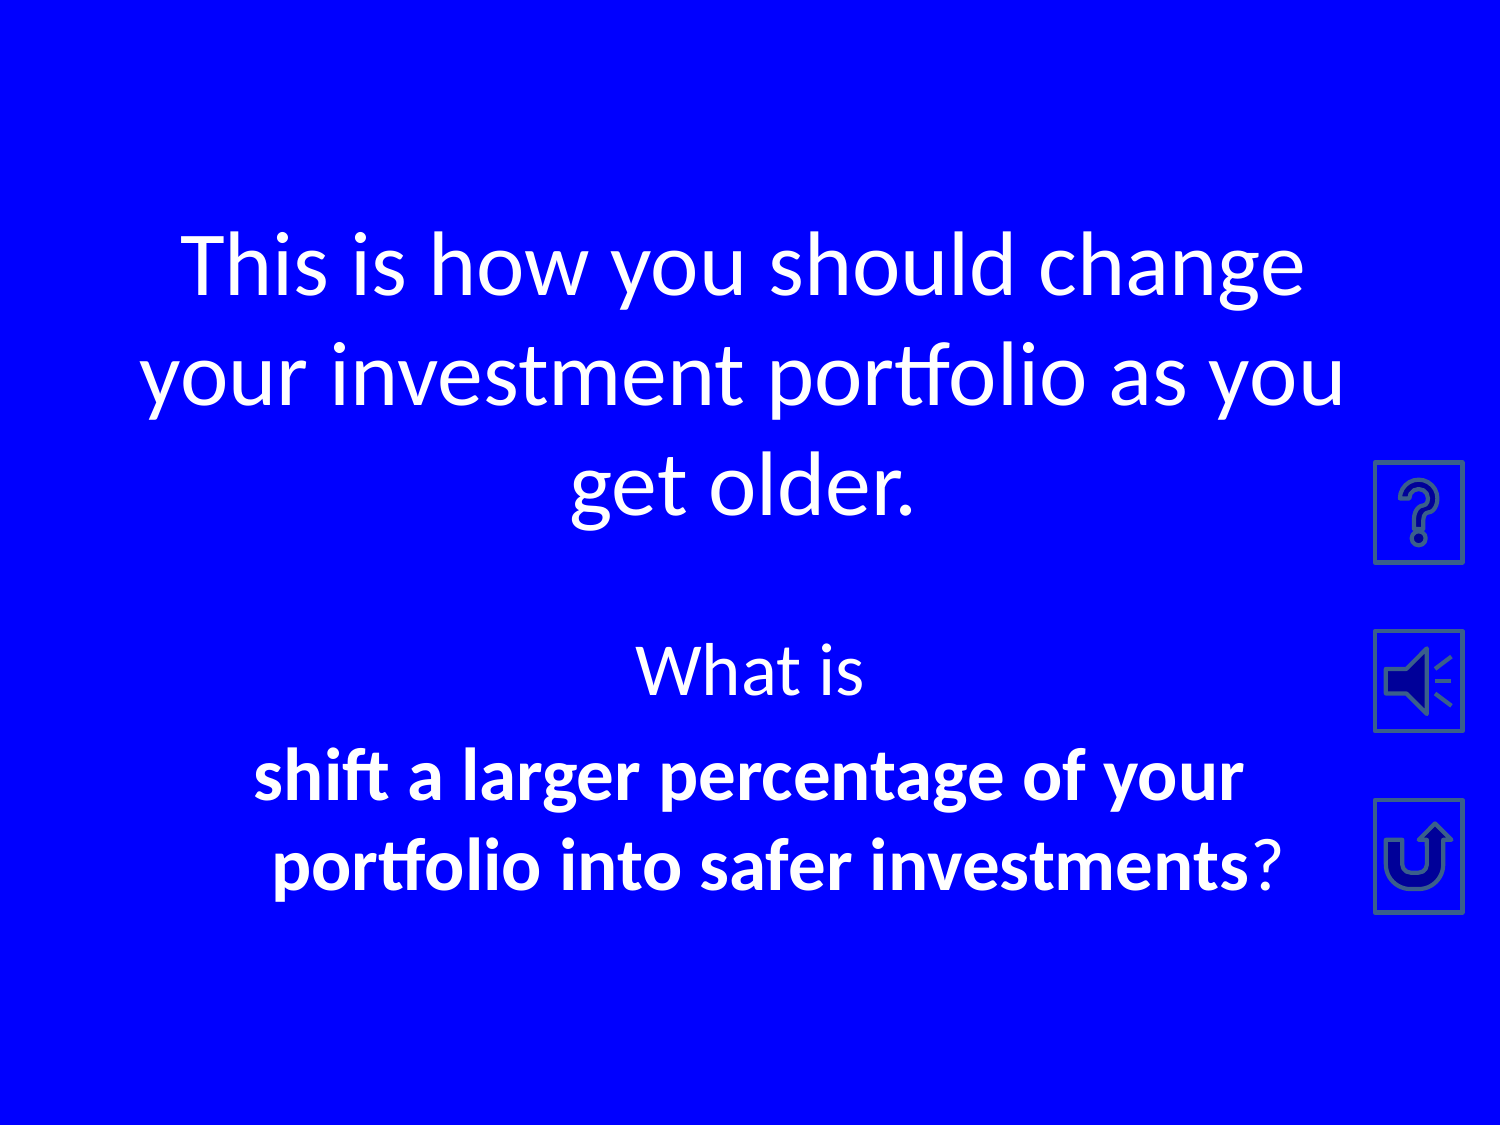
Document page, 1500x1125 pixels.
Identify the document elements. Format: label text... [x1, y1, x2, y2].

text_box [1373, 629, 1465, 733]
title This is how you should change your investment portfolio as you get older. [99, 37, 1388, 700]
list What is shift a larger percentage of your portfolio into safer investments? [137, 612, 1363, 1113]
text_box [1373, 460, 1465, 565]
text_box [1373, 798, 1465, 915]
